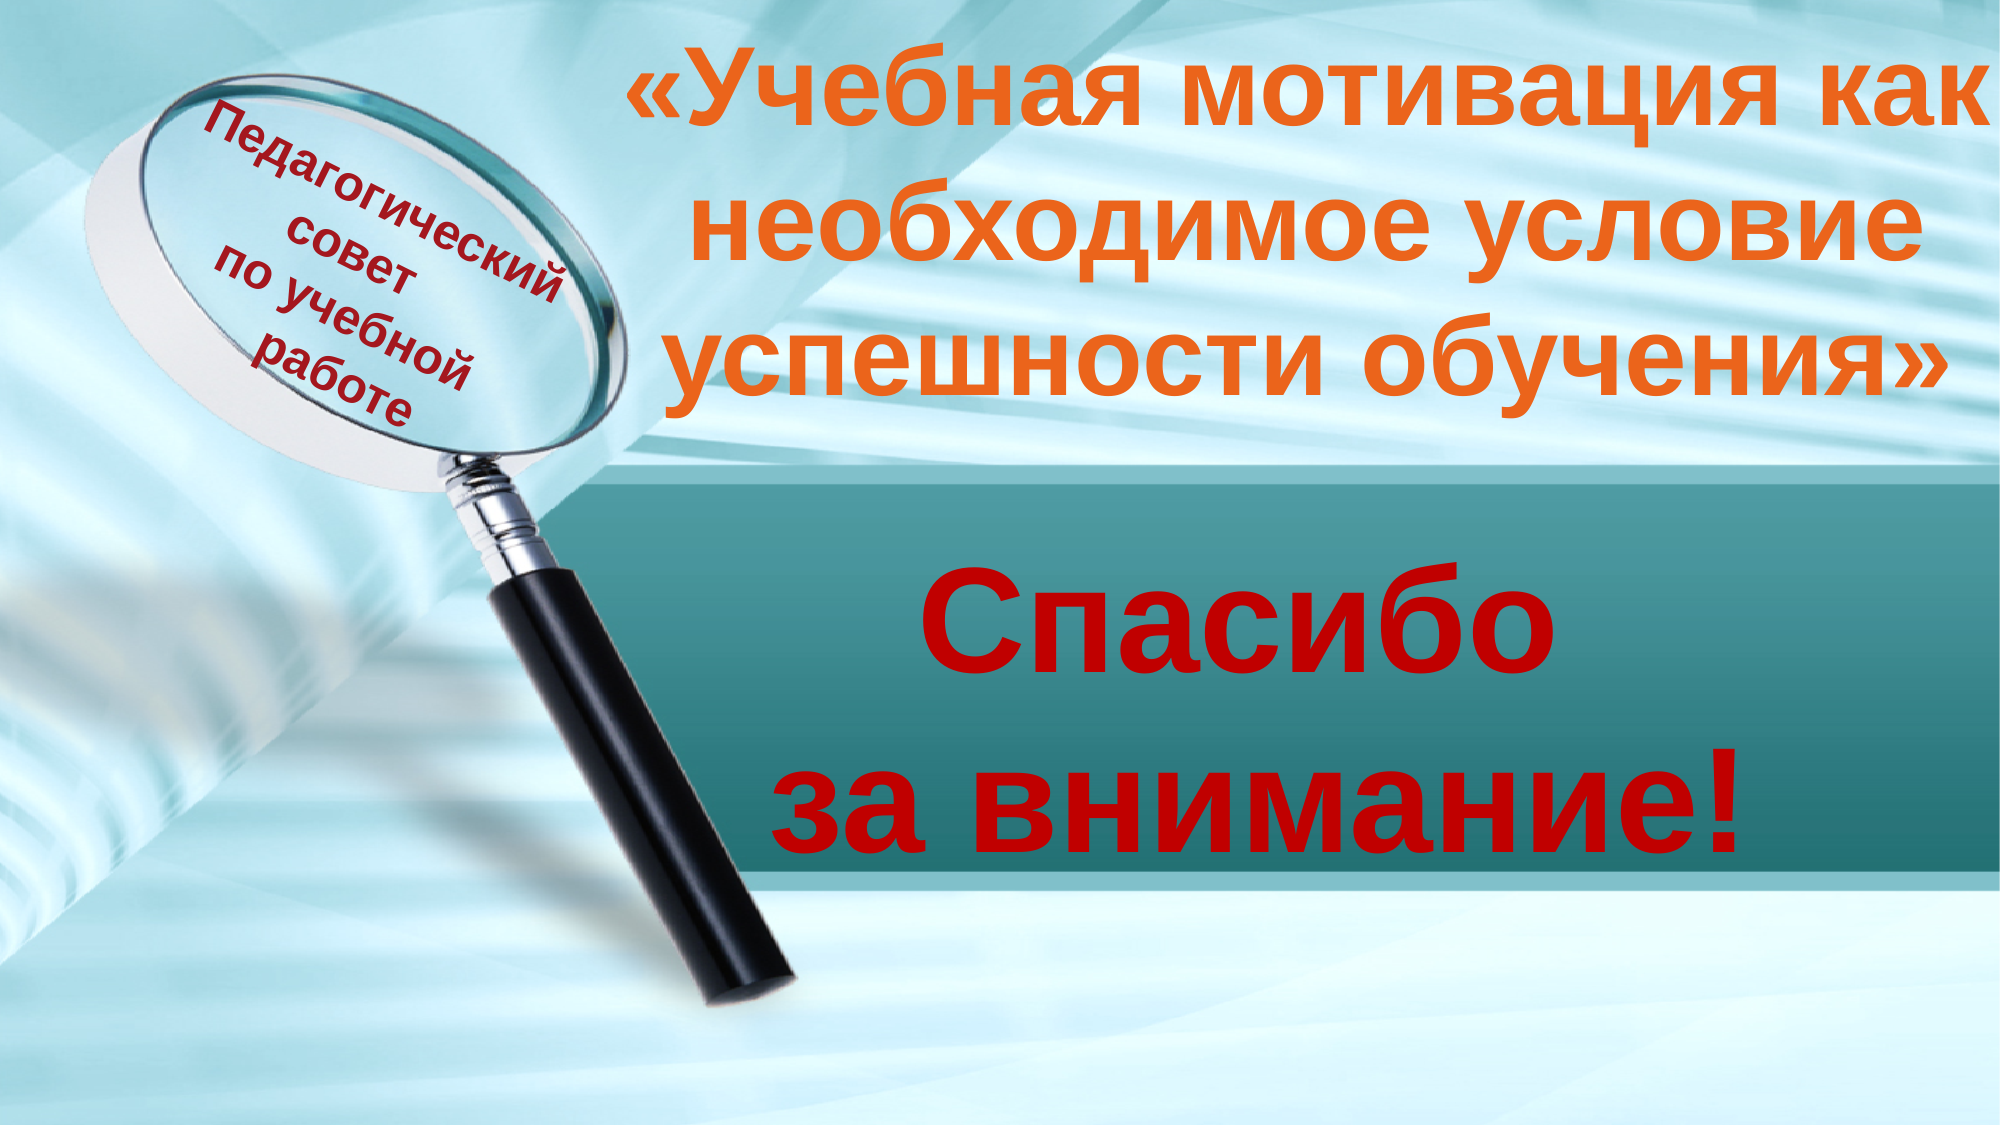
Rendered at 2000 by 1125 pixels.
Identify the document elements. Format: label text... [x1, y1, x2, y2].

picture [0, 0, 2000, 1125]
text_box Спасибо за внимание! [574, 515, 1944, 891]
text_box «Учебная мотивация как необходимое условие успешности обучения» [574, 5, 2000, 426]
text_box Педагогический совет по учебной работе [79, 60, 574, 499]
